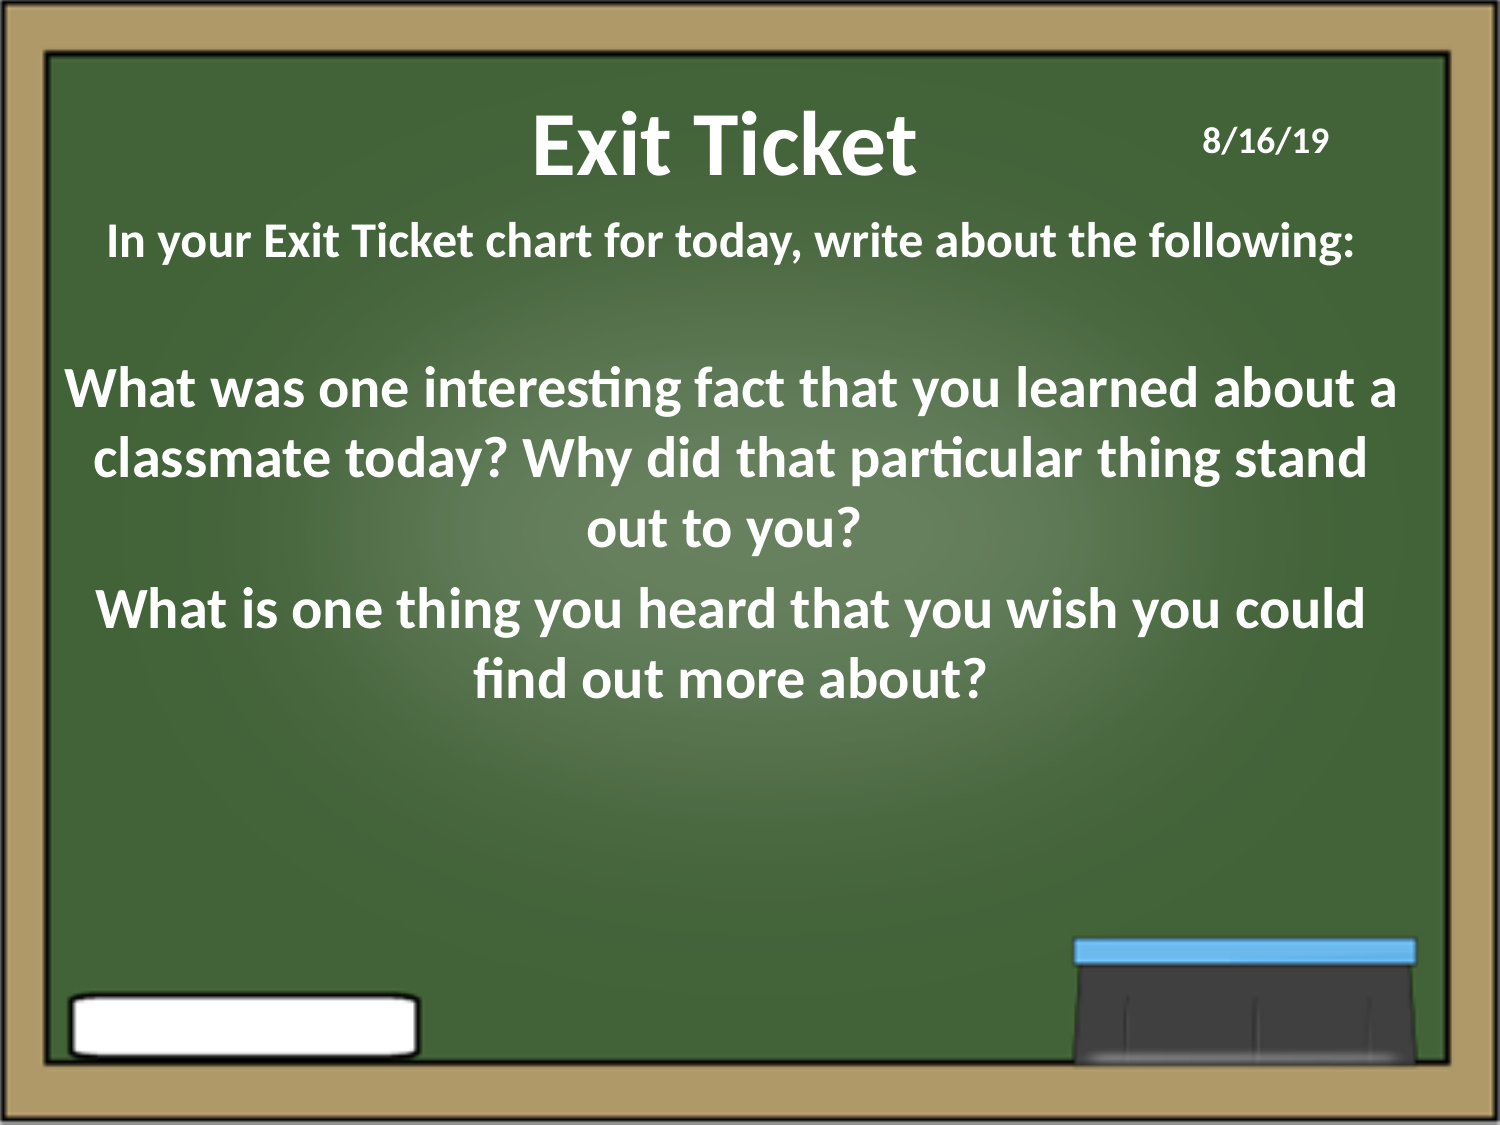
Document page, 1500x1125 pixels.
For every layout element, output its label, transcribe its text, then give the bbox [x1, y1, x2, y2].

title Exit Ticket [24, 45, 1425, 233]
list In your Exit Ticket chart for today, write about the following: What was one interesting fact that you learned about a classmate today? Why did that particular thing stand out to you? What is one thing you heard that you wish you could find out more about? [37, 200, 1425, 1005]
picture [0, 0, 1500, 1125]
text_box 8/16/19 [1187, 108, 1390, 169]
